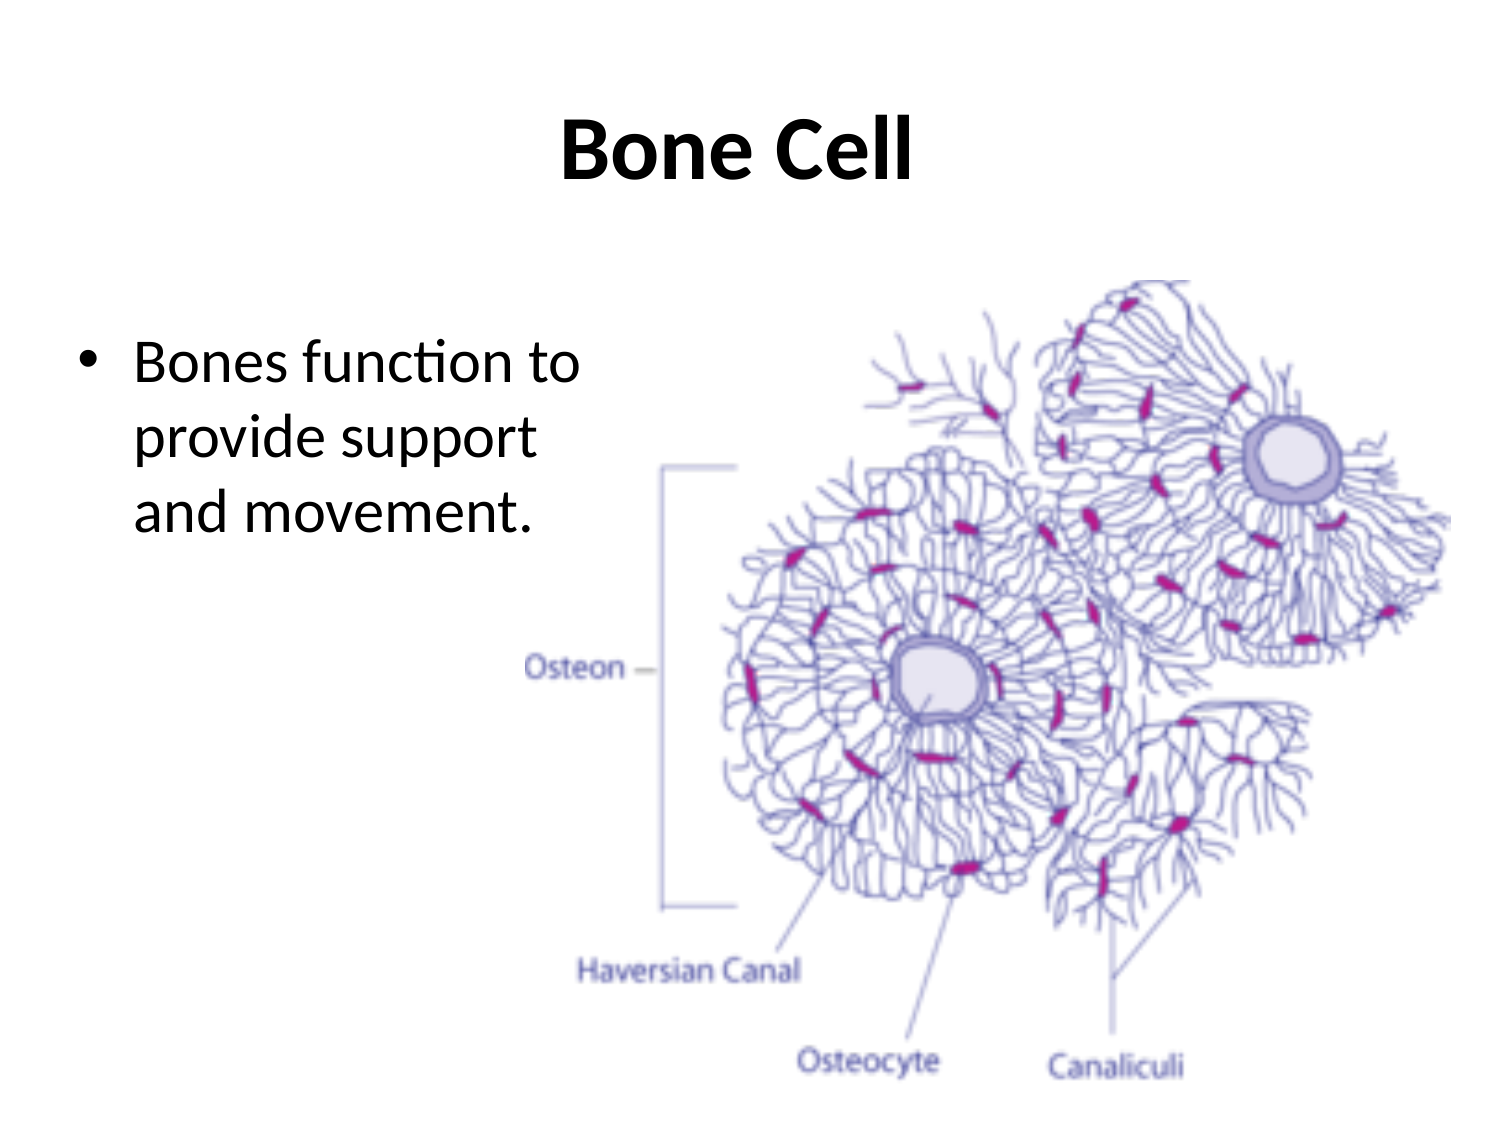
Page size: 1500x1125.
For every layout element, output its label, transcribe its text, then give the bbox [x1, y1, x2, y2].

title Bone Cell [62, 55, 1413, 231]
list Bones function to provide support and movement. [62, 312, 519, 950]
picture [524, 280, 1451, 1088]
